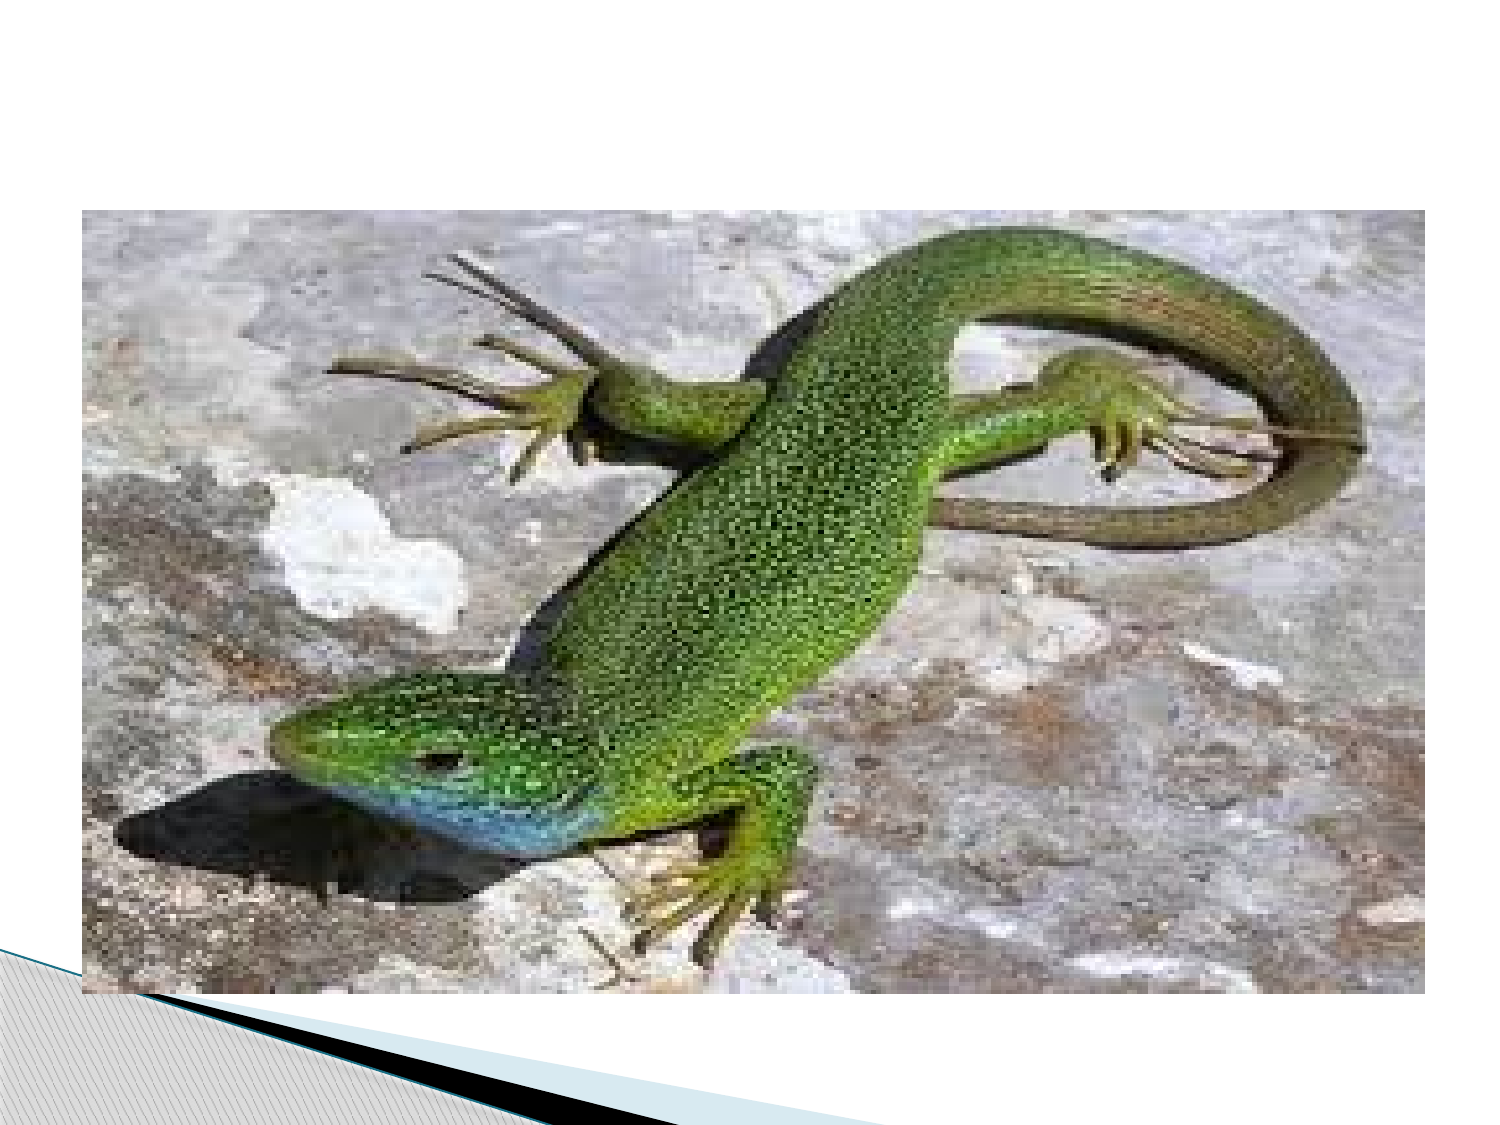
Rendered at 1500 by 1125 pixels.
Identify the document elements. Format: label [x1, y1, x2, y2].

picture [81, 210, 1425, 994]
